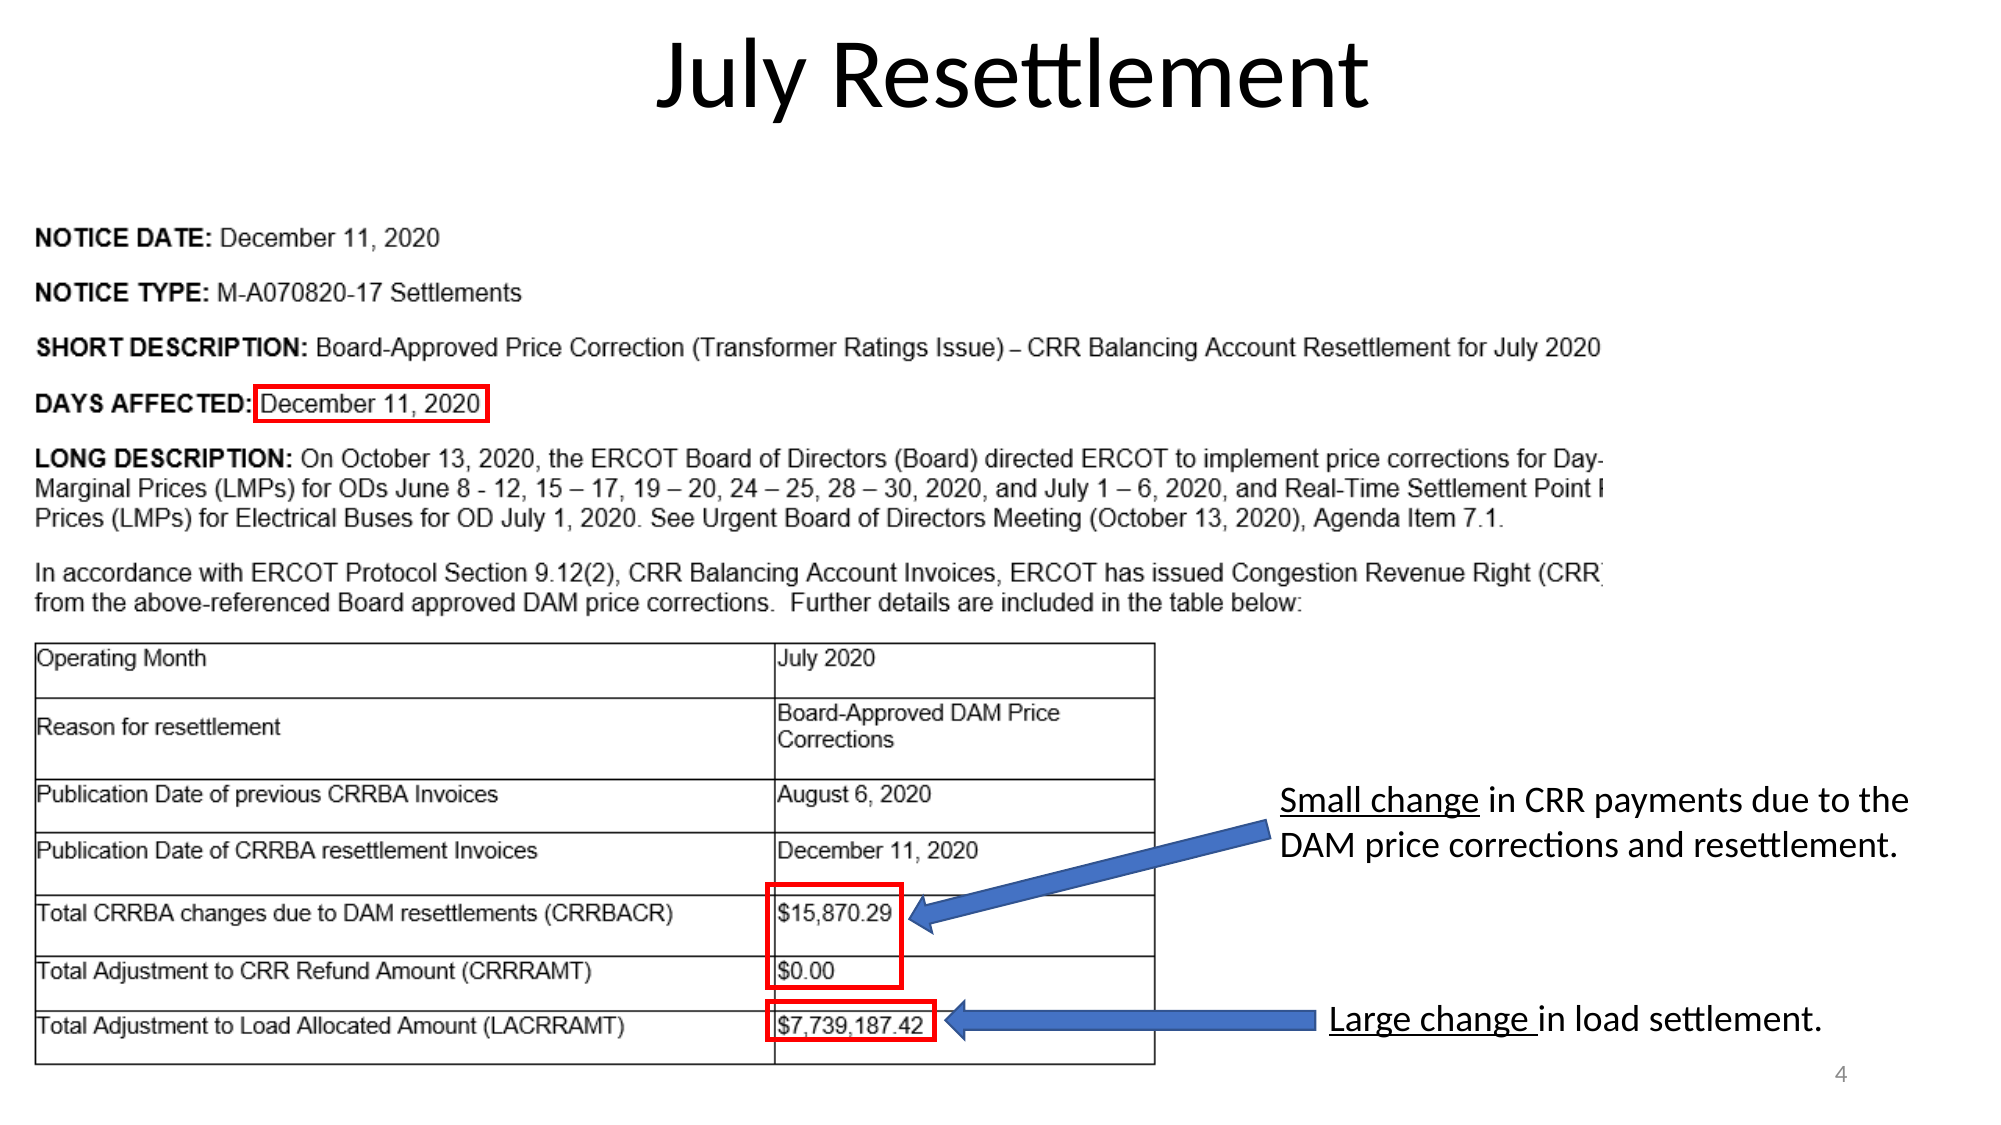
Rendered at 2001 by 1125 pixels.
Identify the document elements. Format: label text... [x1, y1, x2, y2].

slide_number 4 [1412, 1042, 1863, 1103]
text_box Large change in load settlement. [1603, 986, 1869, 1046]
picture [24, 222, 1603, 1070]
text_box Small change in CRR payments due to the DAM price corrections and resettlement. [1603, 767, 1943, 873]
text_box July Resettlement [412, 0, 1616, 135]
